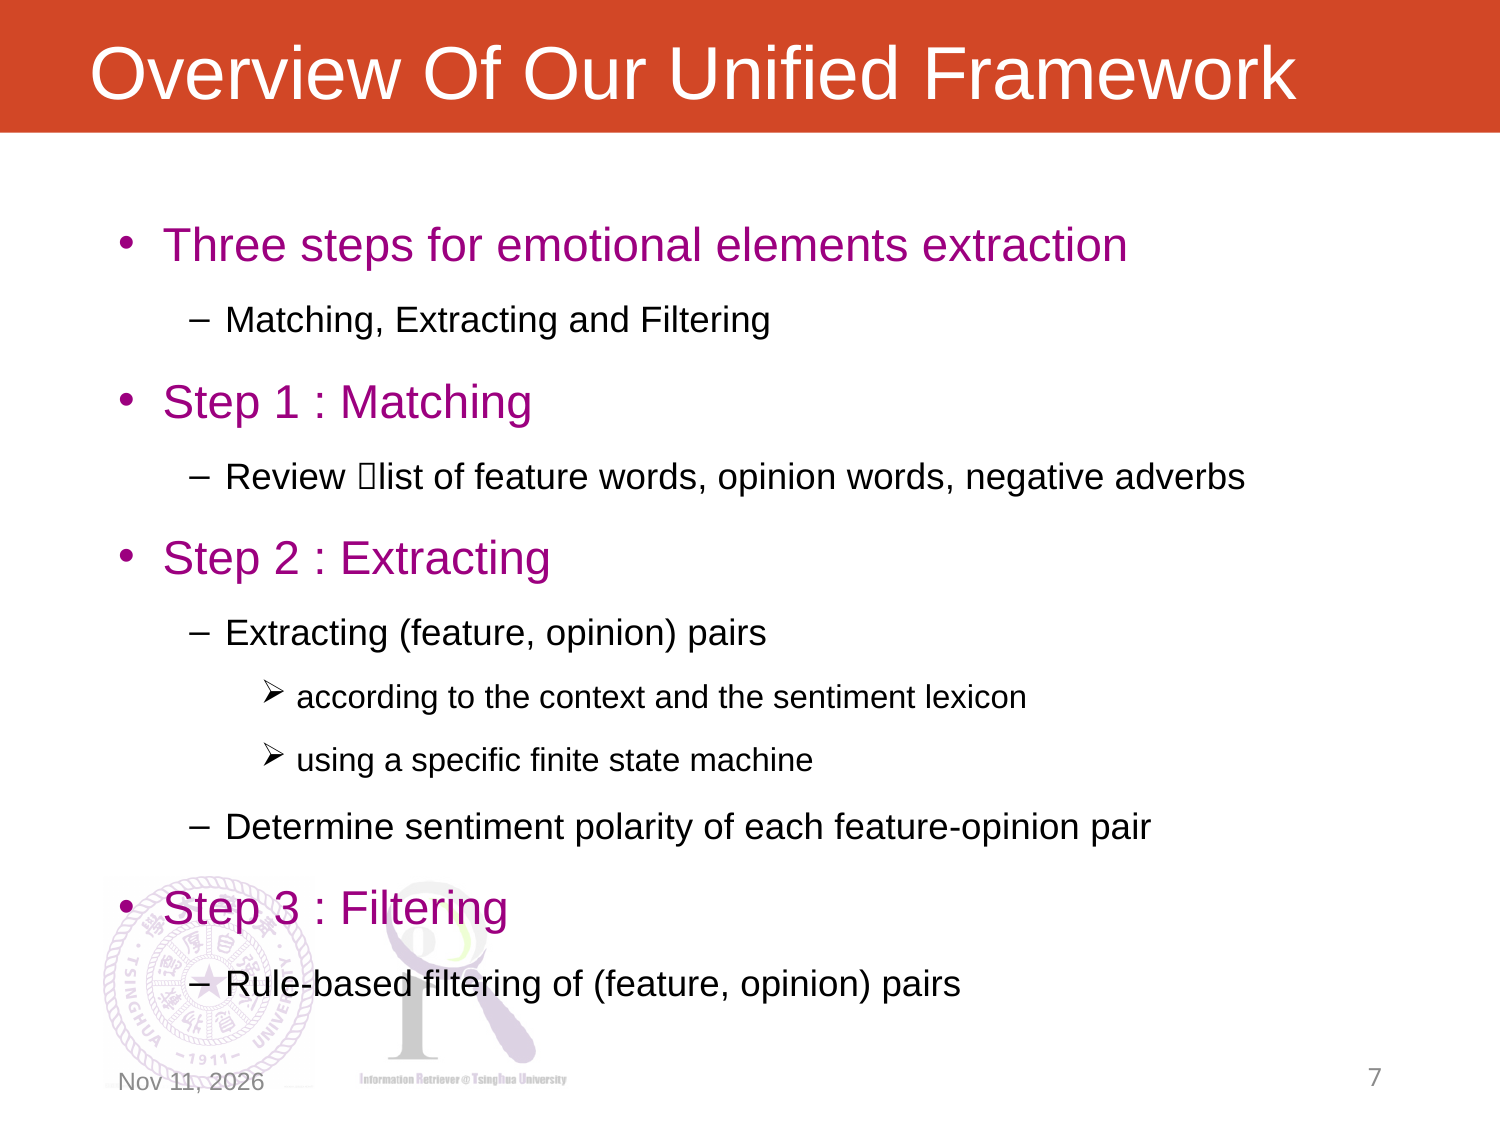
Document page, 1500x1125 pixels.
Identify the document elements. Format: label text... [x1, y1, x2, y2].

slide_number 7 [1211, 1042, 1397, 1103]
list Three steps for emotional elements extraction Matching, Extracting and Filtering Step 1 : Matching Review list of feature words, opinion words, negative adverbs Step 2 : Extracting Extracting (feature, opinion) pairs according to the context and the sentiment lexicon using a specific finite state machine Determine sentiment polarity of each feature-opinion pair Step 3 : Filtering Rule-based filtering of (feature, opinion) pairs [103, 183, 1428, 1021]
title Overview Of Our Unified Framework [74, 14, 1397, 123]
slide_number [103, 1042, 327, 1103]
